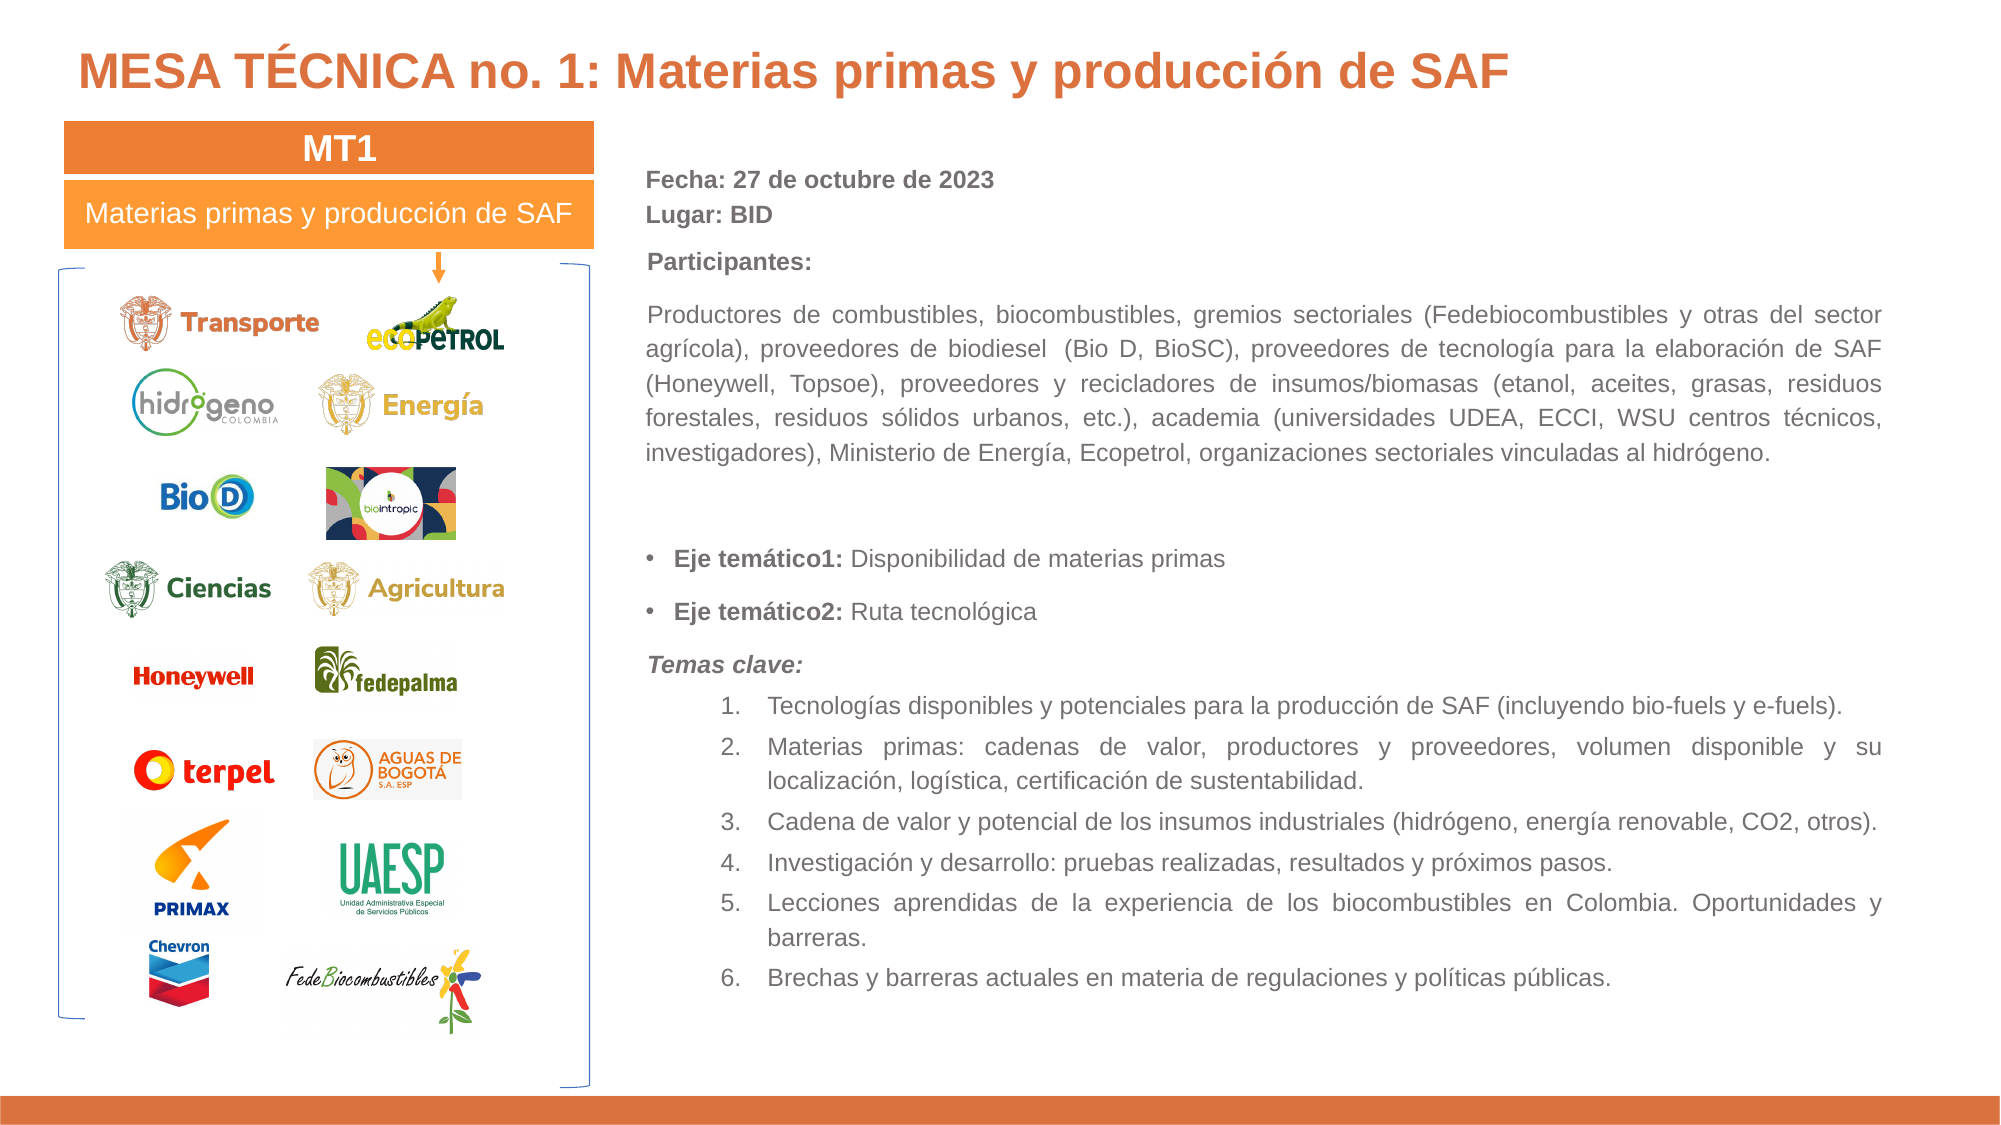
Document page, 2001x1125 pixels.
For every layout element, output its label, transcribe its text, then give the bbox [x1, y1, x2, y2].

table_header MT1 [64, 151, 594, 174]
table_cell Materias primas y producción de SAF [64, 180, 594, 249]
picture [0, 0, 2000, 1125]
text_box MESA TÉCNICA no. 1: Materias primas y producción de SAF [63, 30, 1552, 151]
text_box Fecha: 27 de octubre de 2023 Lugar: BID Participantes: Productores de combustibles, biocombustibles, gremios sectoriales (Fedebiocombustibles y otras del sector agrícola), proveedores de biodiesel (Bio D, BioSC), proveedores de tecnología para la elaboración de SAF (Honeywell, Topsoe), proveedores y recicladores de insumos/biomasas (etanol, aceites, grasas, residuos forestales, residuos sólidos urbanos, etc.), academia (universidades UDEA, ECCI, WSU centros técnicos, investigadores), Ministerio de Energía, Ecopetrol, organizaciones sectoriales vinculadas al hidrógeno. Eje temático1: Disponibilidad de materias primas Eje temático2: Ruta tecnológica Temas clave: Tecnologías disponibles y potenciales para la producción de SAF (incluyendo bio-fuels y e-fuels). Materias primas: cadenas de valor, productores y proveedores, volumen disponible y su localización, logística, certificación de sustentabilidad. Cadena de valor y potencial de los insumos industriales (hidrógeno, energía renovable, CO2, otros). Investigación y desarrollo: pruebas realizadas, resultados y próximos pasos. Lecciones aprendidas de la experiencia de los biocombustibles en Colombia. Oportunidades y barreras. Brechas y barreras actuales en materia de regulaciones y políticas públicas. [630, 151, 1900, 1000]
text_box [559, 263, 591, 1089]
text_box [58, 267, 85, 1020]
